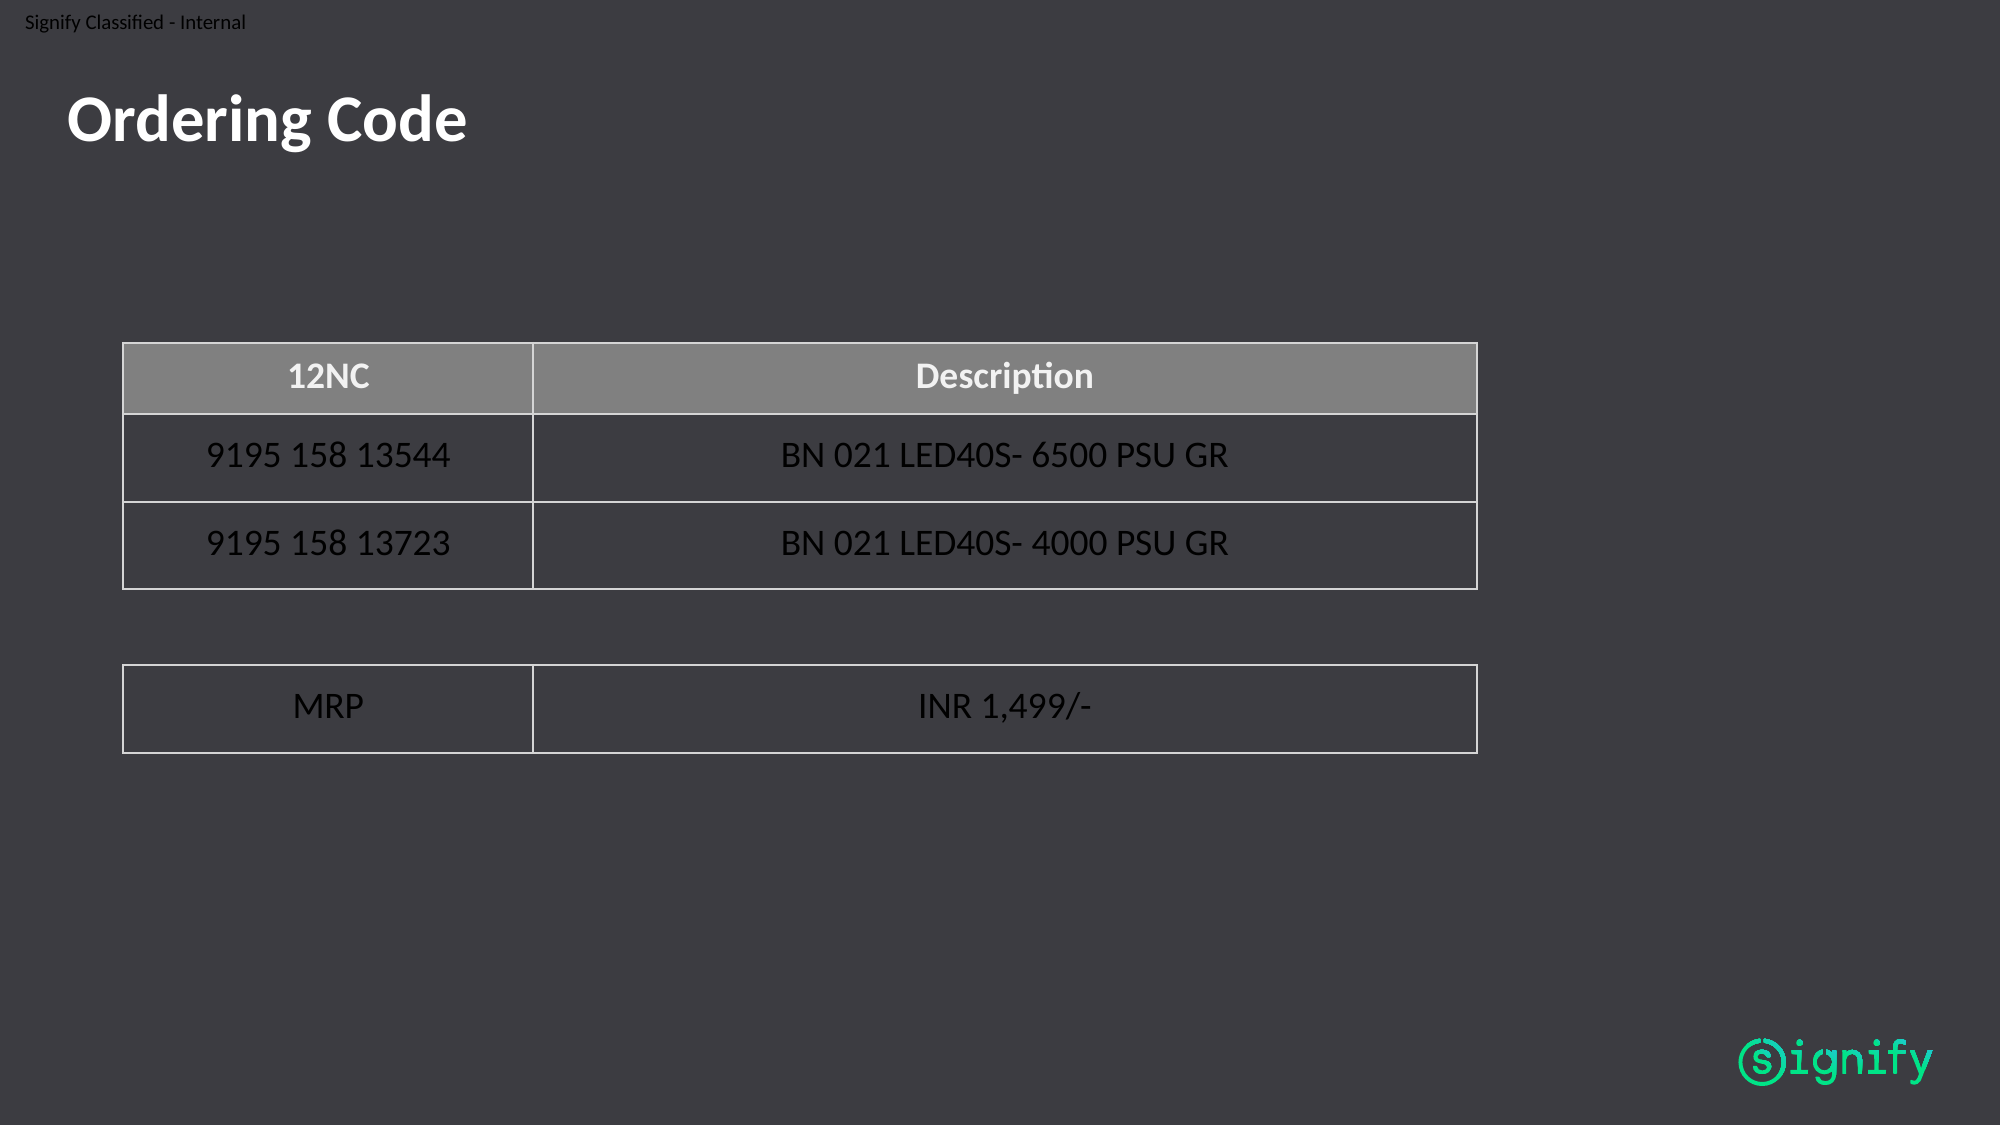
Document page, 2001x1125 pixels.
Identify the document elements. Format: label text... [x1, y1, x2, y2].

table_header MRP [124, 666, 532, 752]
table_cell BN 021 LED40S- 6500 PSU GR [534, 415, 1476, 501]
table_cell 9195 158 13723 [124, 503, 532, 588]
table_header INR 1,499/- [534, 666, 1476, 752]
table_cell BN 021 LED40S- 4000 PSU GR [534, 503, 1476, 588]
table_cell 9195 158 13544 [124, 415, 532, 501]
title Ordering Code [67, 84, 1933, 212]
table_header 12NC [124, 344, 532, 413]
table_header Description [534, 344, 1476, 413]
